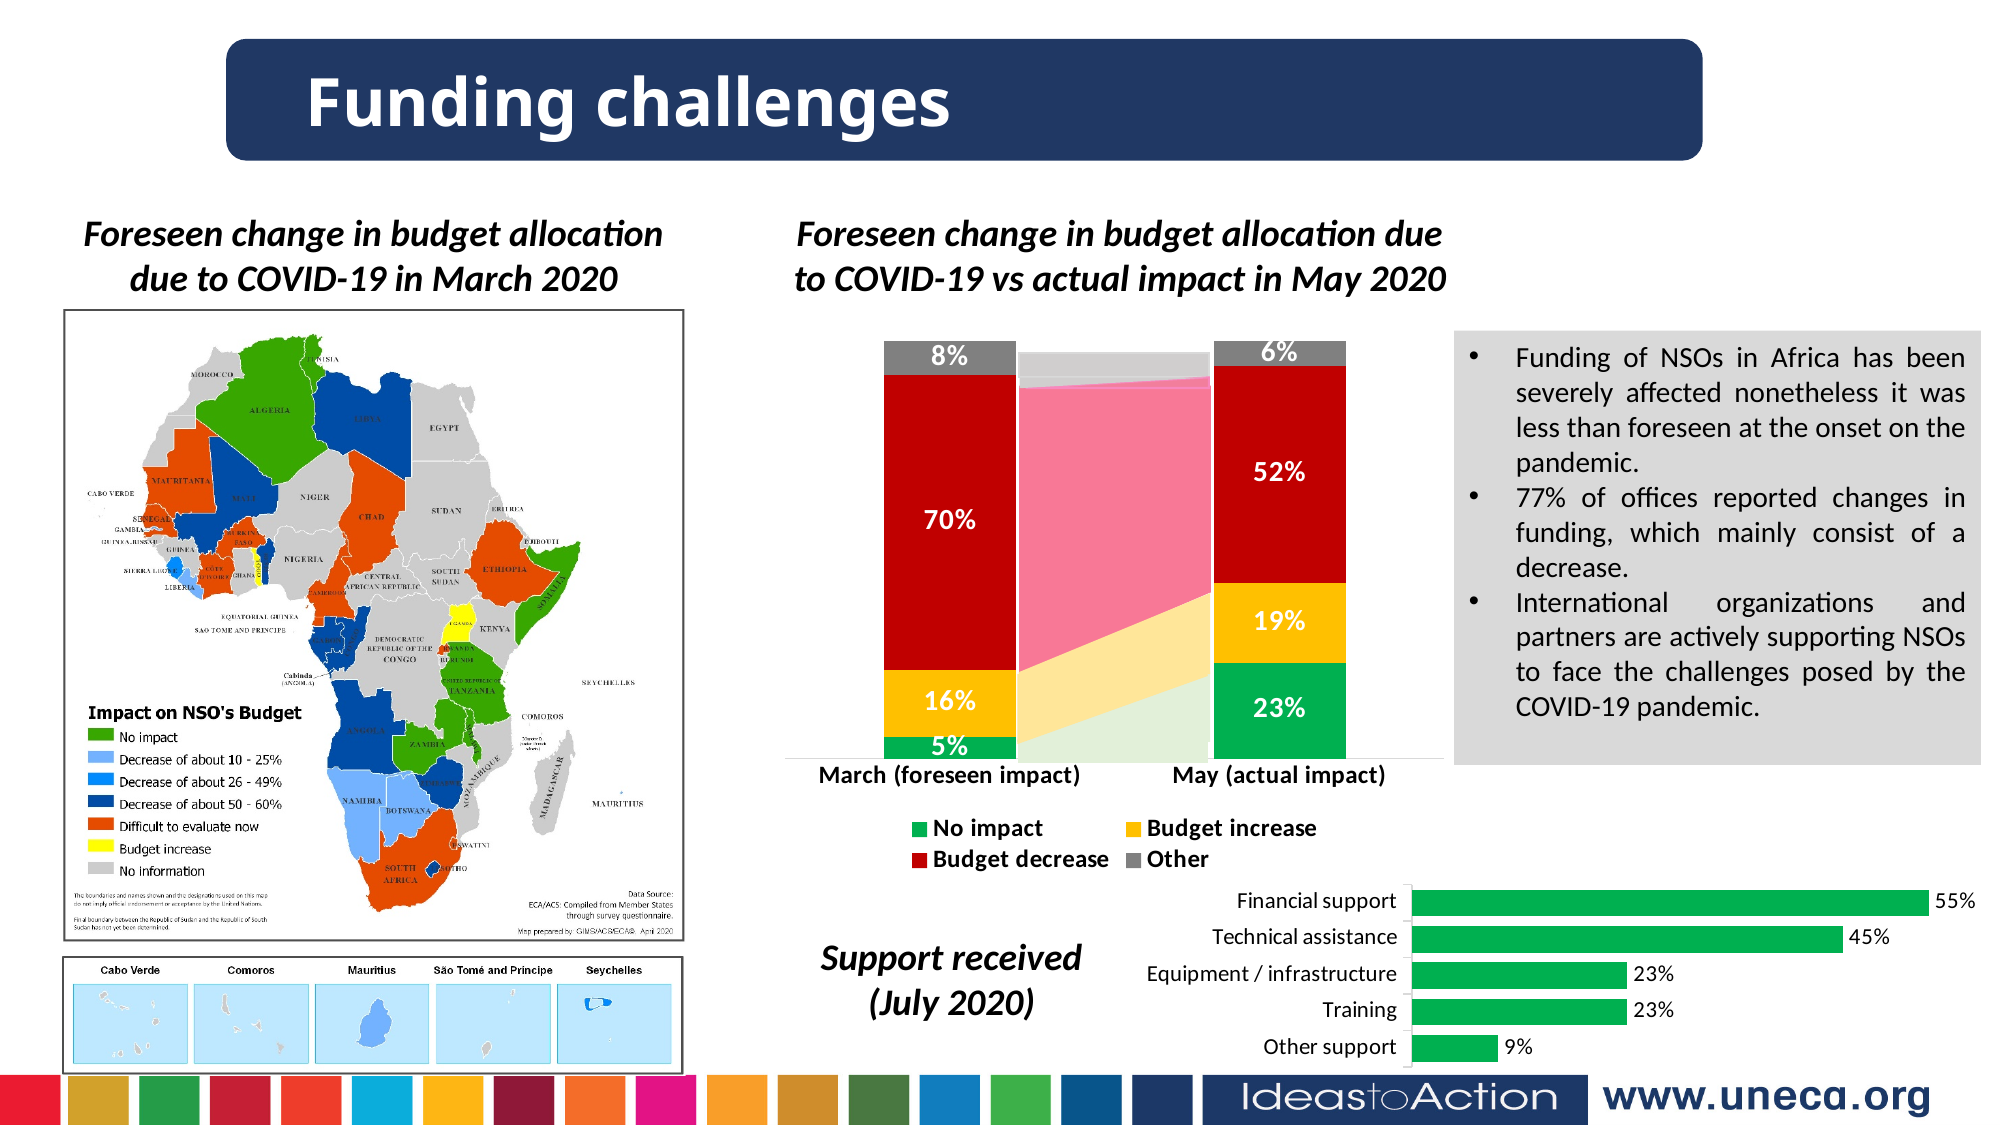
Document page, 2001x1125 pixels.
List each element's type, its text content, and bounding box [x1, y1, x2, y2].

text_box Foreseen change in budget allocation due to COVID-19 vs actual impact in May 2020 [776, 201, 1464, 307]
picture [0, 307, 2000, 1125]
text_box Funding of NSOs in Africa has been severely affected nonetheless it was less than foreseen at the onset on the pandemic. 77% of offices reported changes in funding, which mainly consist of a decrease. International organizations and partners are actively supporting NSOs to face the challenges posed by the COVID-19 pandemic. [1459, 330, 1981, 765]
text_box Support received (July 2020) [783, 925, 1022, 1031]
chart [771, 330, 1977, 1092]
text_box Foreseen change in budget allocation due to COVID-19 in March 2020 [62, 201, 686, 307]
text_box Funding challenges [225, 37, 1704, 162]
